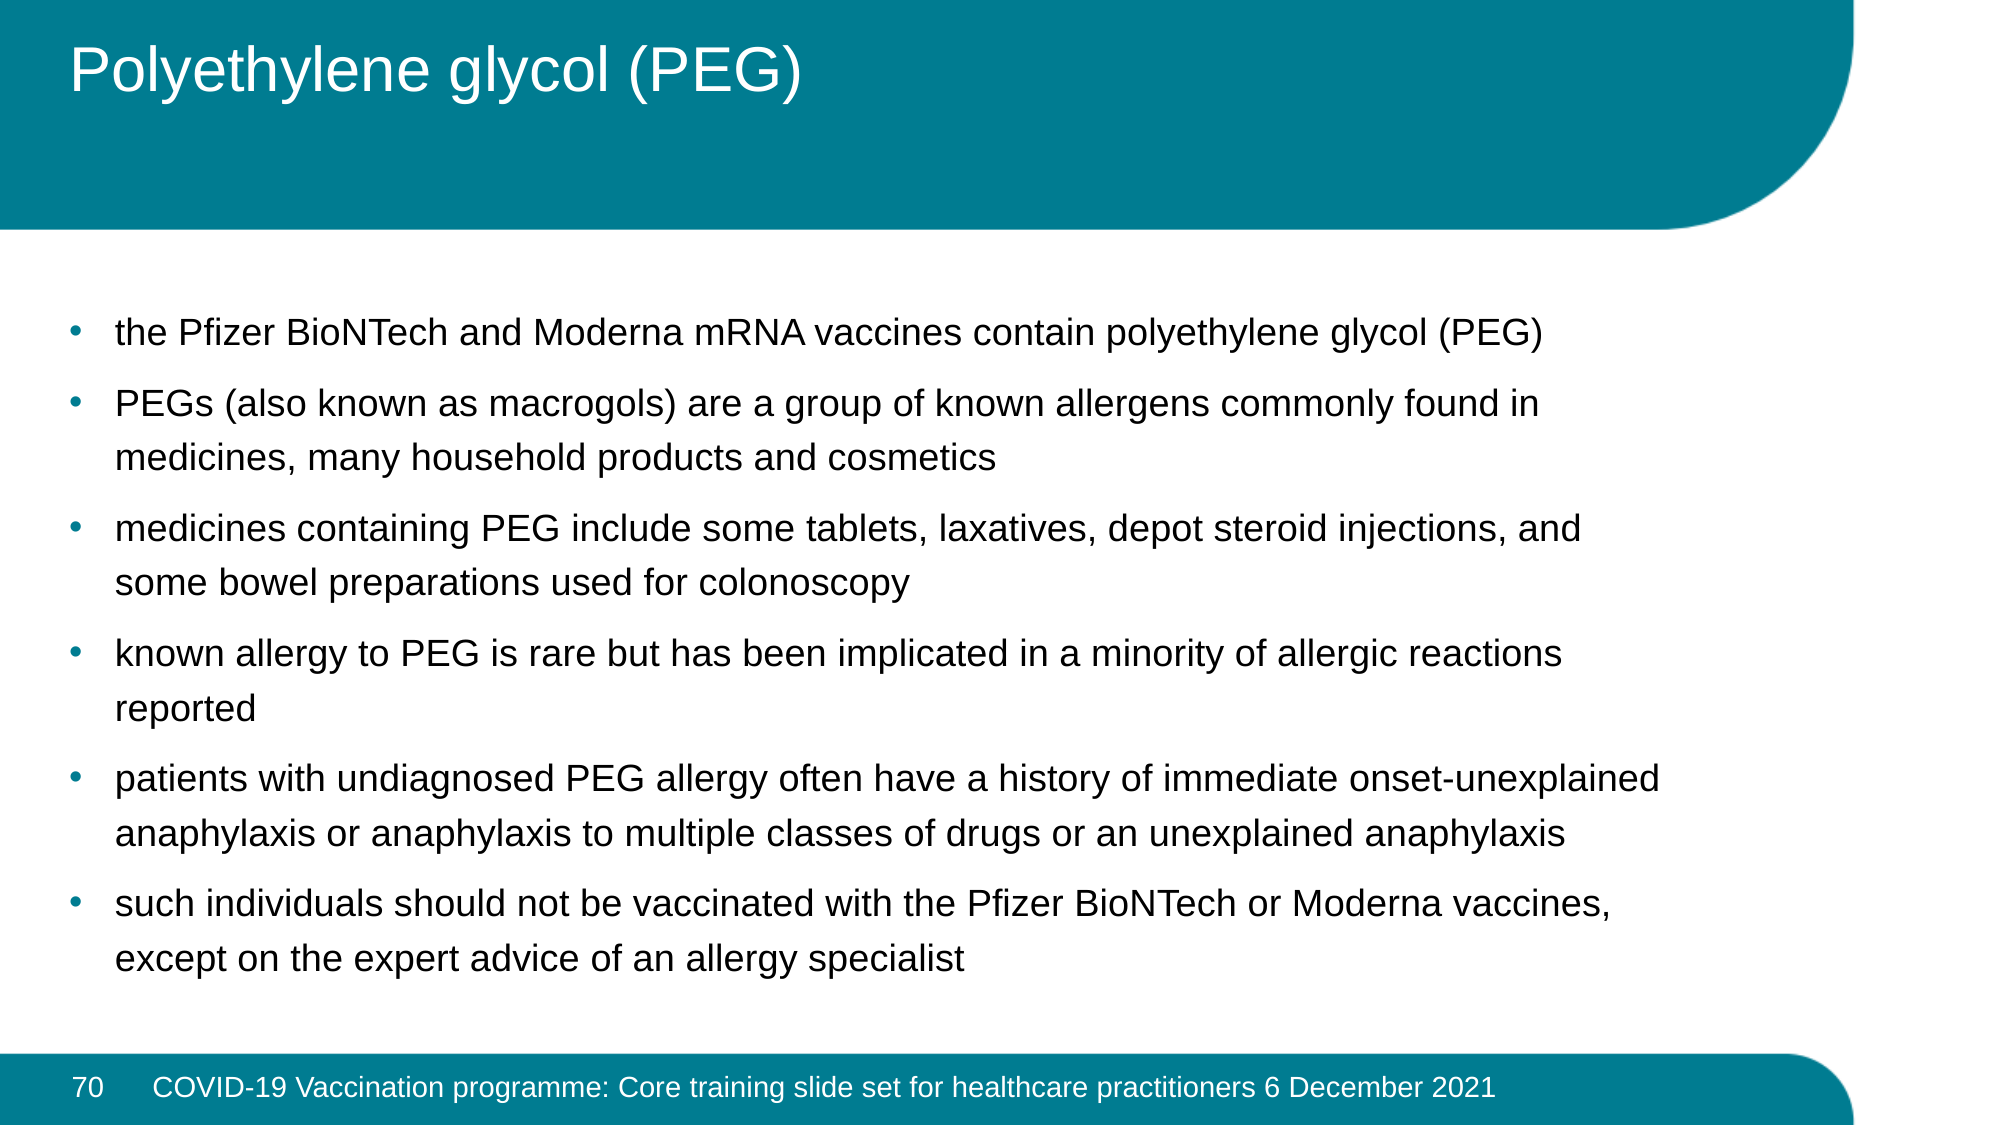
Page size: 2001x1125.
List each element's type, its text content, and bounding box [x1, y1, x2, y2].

list the Pfizer BioNTech and Moderna mRNA vaccines contain polyethylene glycol (PEG) PEGs (also known as macrogols) are a group of known allergens commonly found in medicines, many household products and cosmetics medicines containing PEG include some tablets, laxatives, depot steroid injections, and some bowel preparations used for colonoscopy known allergy to PEG is rare but has been implicated in a minority of allergic reactions reported patients with undiagnosed PEG allergy often have a history of immediate onset-unexplained anaphylaxis or anaphylaxis to multiple classes of drugs or an unexplained anaphylaxis such individuals should not be vaccinated with the Pfizer BioNTech or Moderna vaccines, except on the expert advice of an allergy specialist [54, 291, 1696, 1005]
title Polyethylene glycol (PEG) [54, 29, 1780, 189]
footer COVID-19 Vaccination programme: Core training slide set for healthcare practitioners 6 December 2021 [137, 1056, 1780, 1116]
slide_number 70 [21, 1056, 120, 1117]
